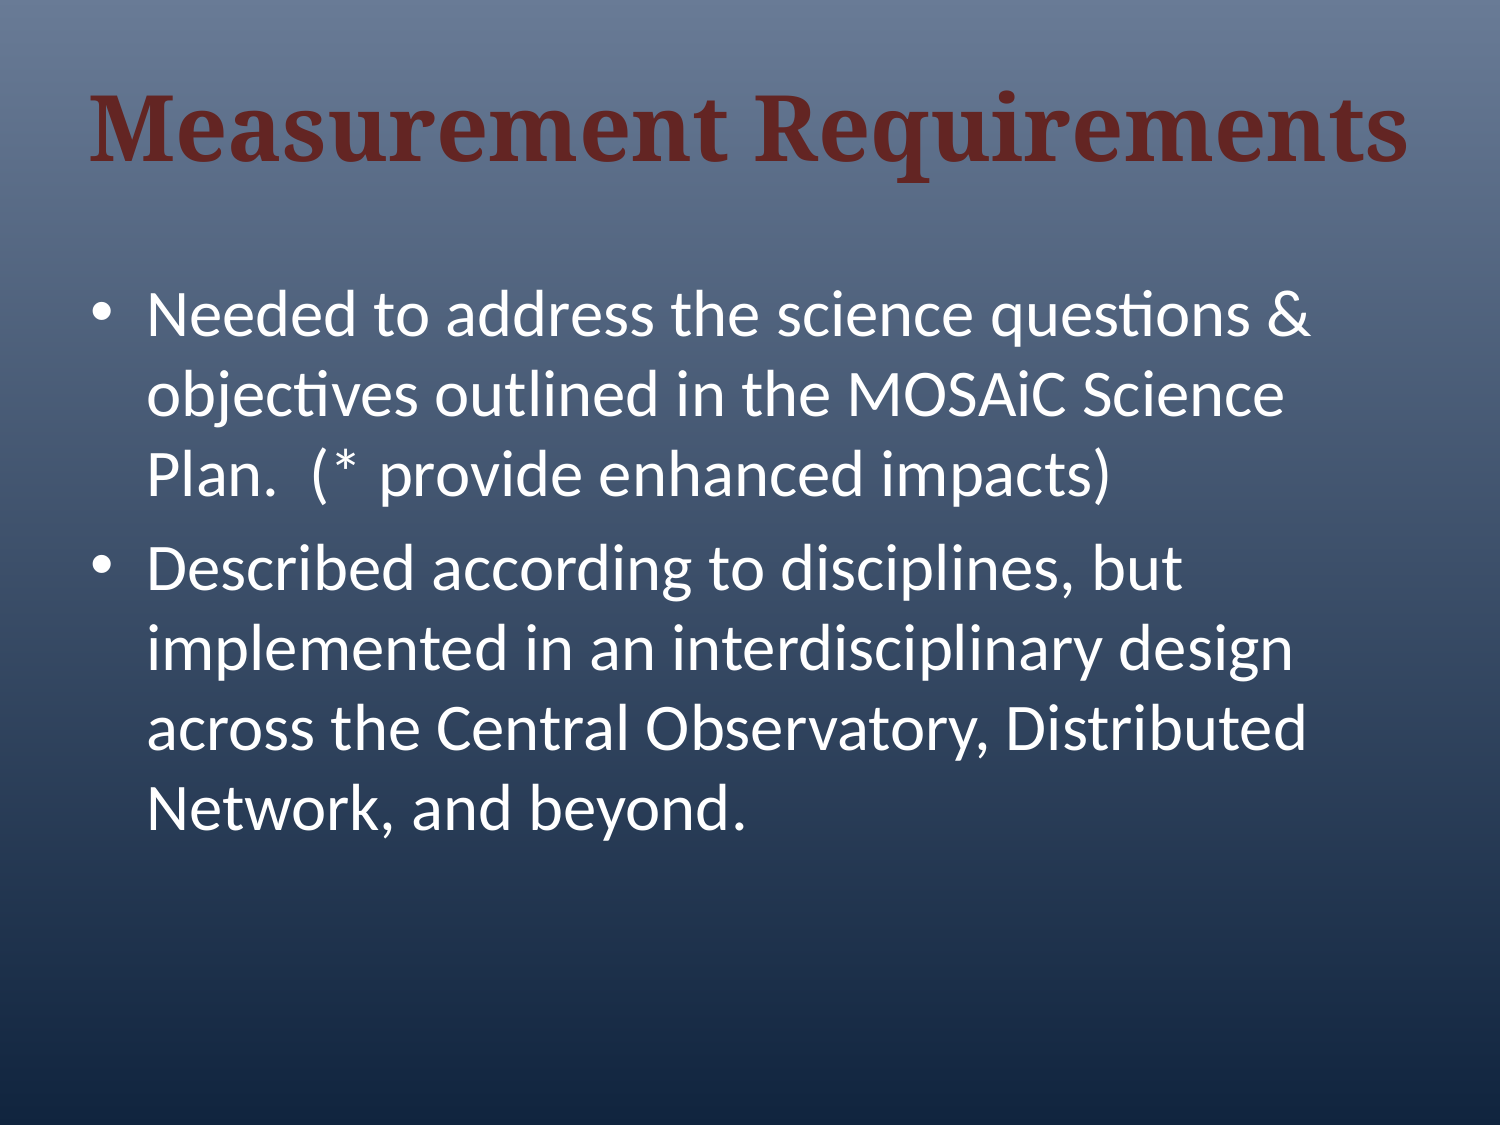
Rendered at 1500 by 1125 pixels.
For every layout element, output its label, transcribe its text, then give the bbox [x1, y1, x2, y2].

text_box Measurement Requirements [72, 97, 1431, 156]
list Needed to address the science questions & objectives outlined in the MOSAiC Science Plan. (* provide enhanced impacts) Described according to disciplines, but implemented in an interdisciplinary design across the Central Observatory, Distributed Network, and beyond. [75, 262, 1425, 1005]
